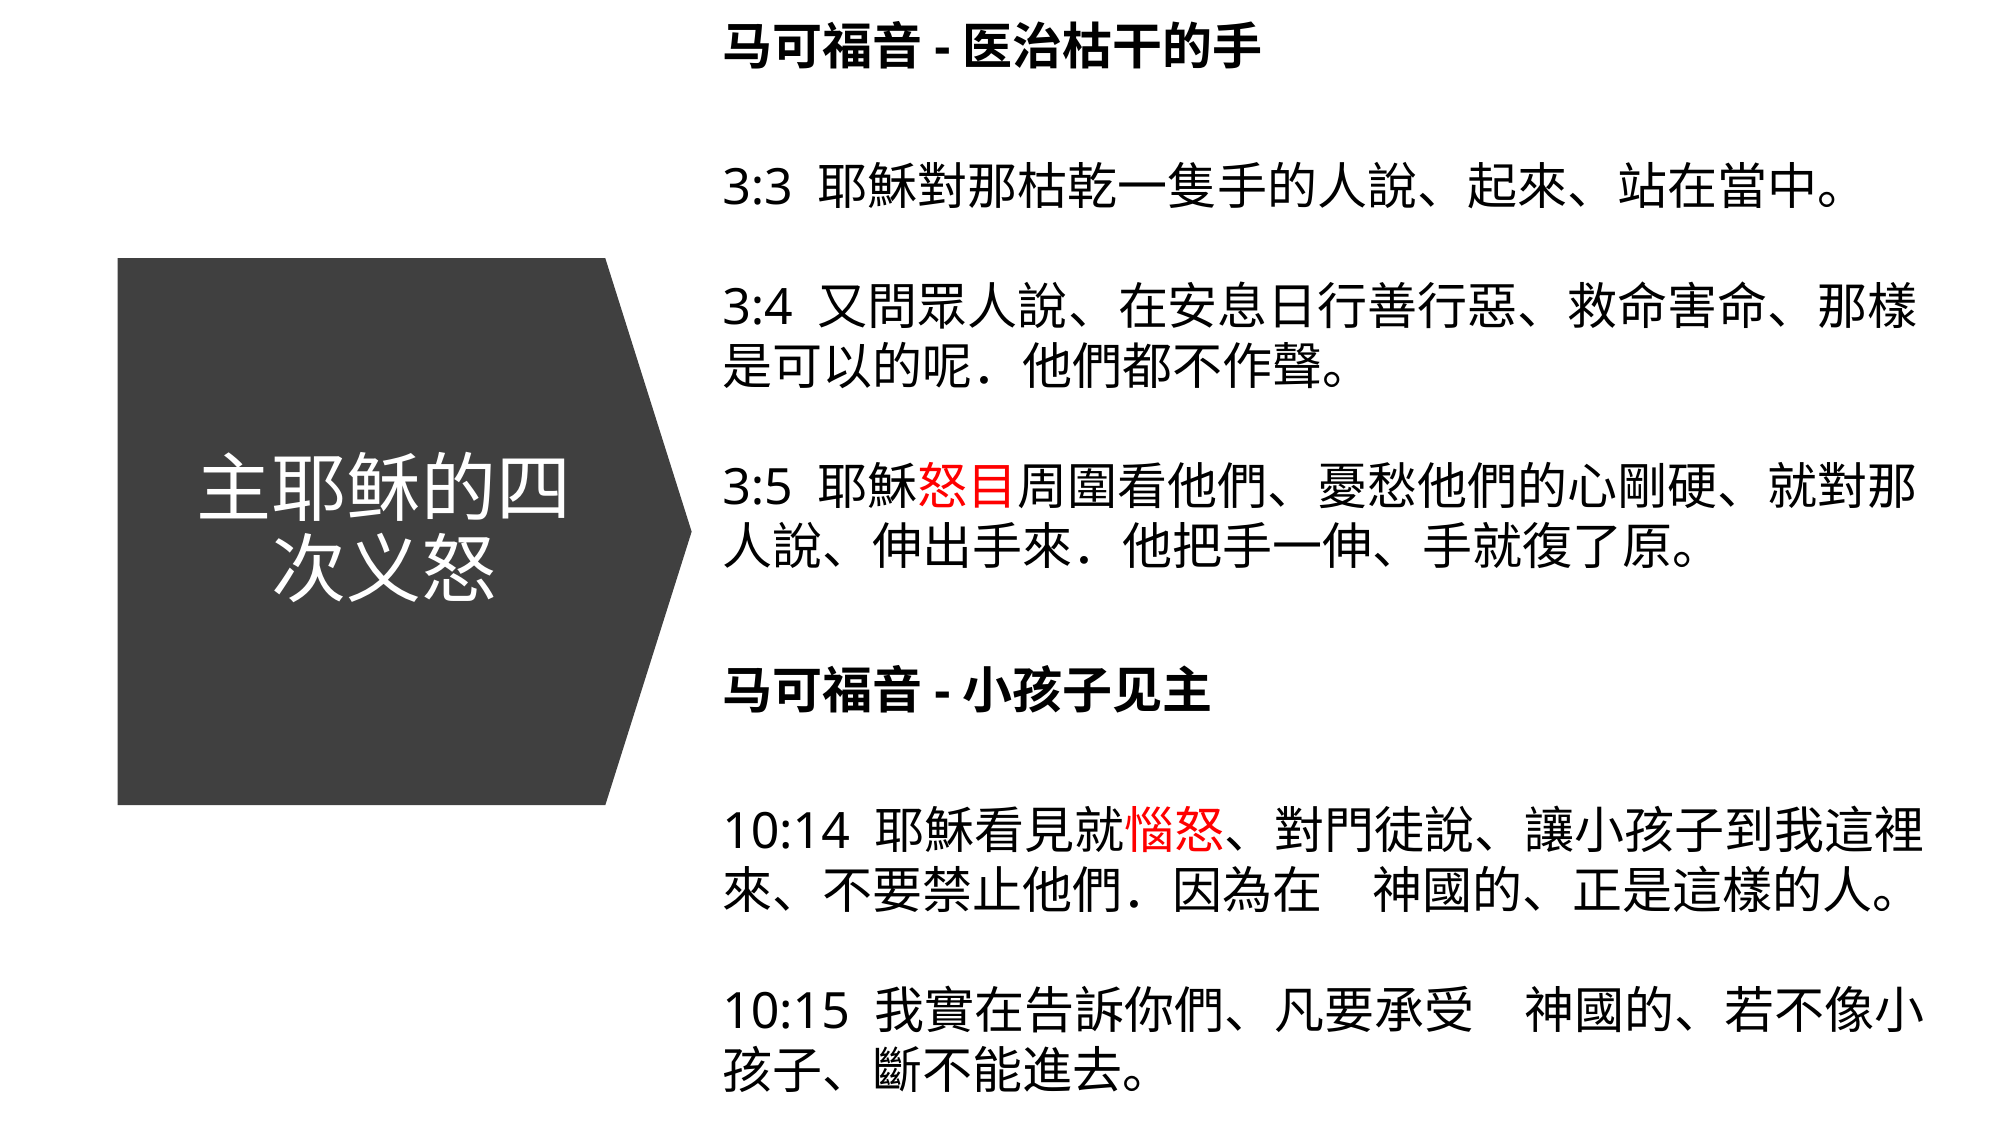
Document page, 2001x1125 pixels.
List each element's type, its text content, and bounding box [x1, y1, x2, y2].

text_box 马可福音-小孩子见主 10:14 耶穌看見就惱怒、對門徒說、讓小孩子到我這裡來、不要禁止他們．因為在 神國的、正是這樣的人。 10:15 我實在告訴你們、凡要承受 神國的、若不像小孩子、斷不能進去。 [707, 658, 1973, 1111]
text_box 马可福音-医治枯干的手 3:3 耶穌對那枯乾一隻手的人說、起來、站在當中。 3:4 又問眾人說、在安息日行善行惡、救命害命、那樣是可以的呢．他們都不作聲。 3:5 耶穌怒目周圍看他們、憂愁他們的心剛硬、就對那人說、伸出手來．他把手一伸、手就復了原。 [707, 14, 1973, 555]
title 主耶稣的四次义怒 [168, 322, 601, 741]
text_box [116, 257, 693, 807]
